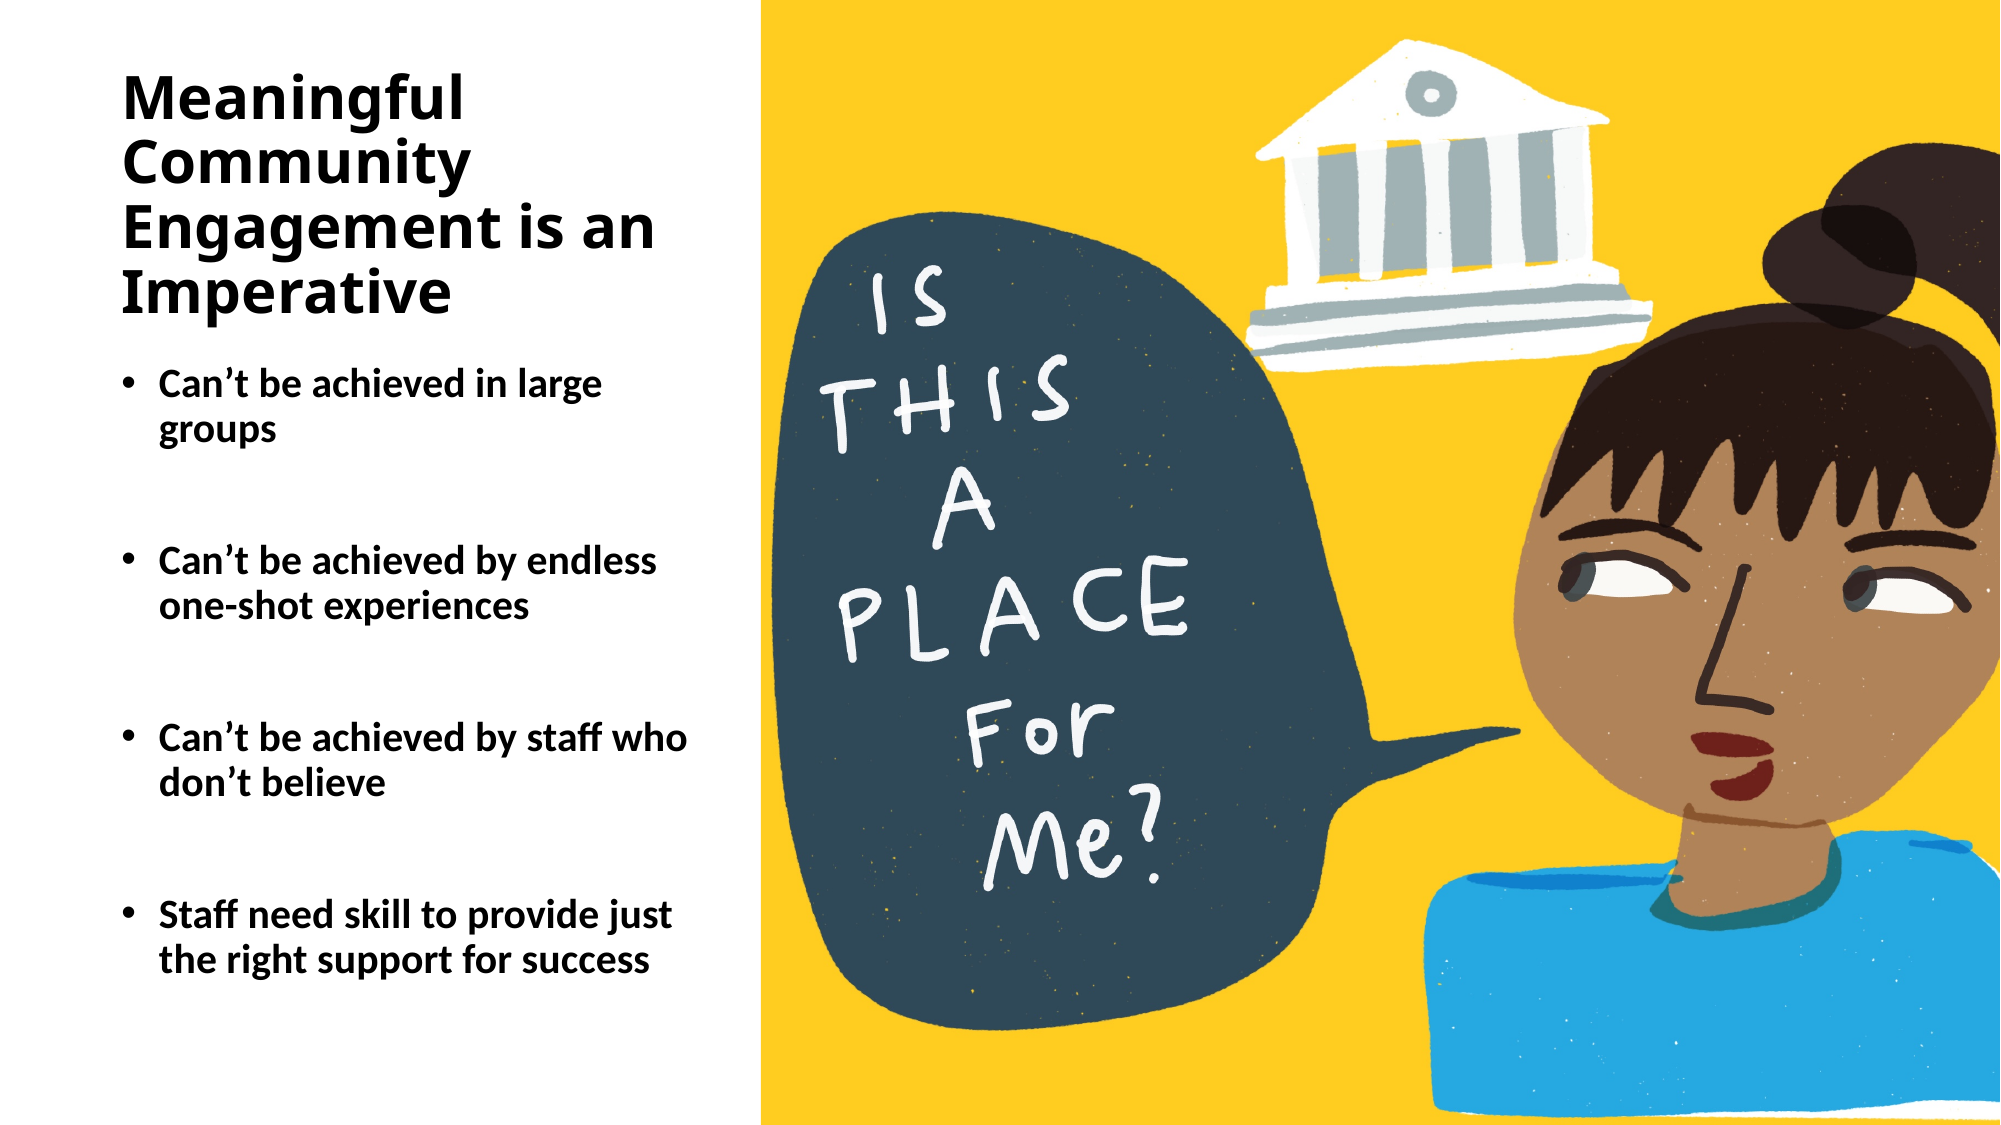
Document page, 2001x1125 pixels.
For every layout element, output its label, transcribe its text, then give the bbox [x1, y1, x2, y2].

title Meaningful Community Engagement is an Imperative [106, 59, 706, 335]
picture [760, 0, 2000, 1125]
list Can’t be achieved in large groups Can’t be achieved by endless one-shot experiences Can’t be achieved by staff who don’t believe Staff need skill to provide just the right support for success [106, 354, 706, 1080]
